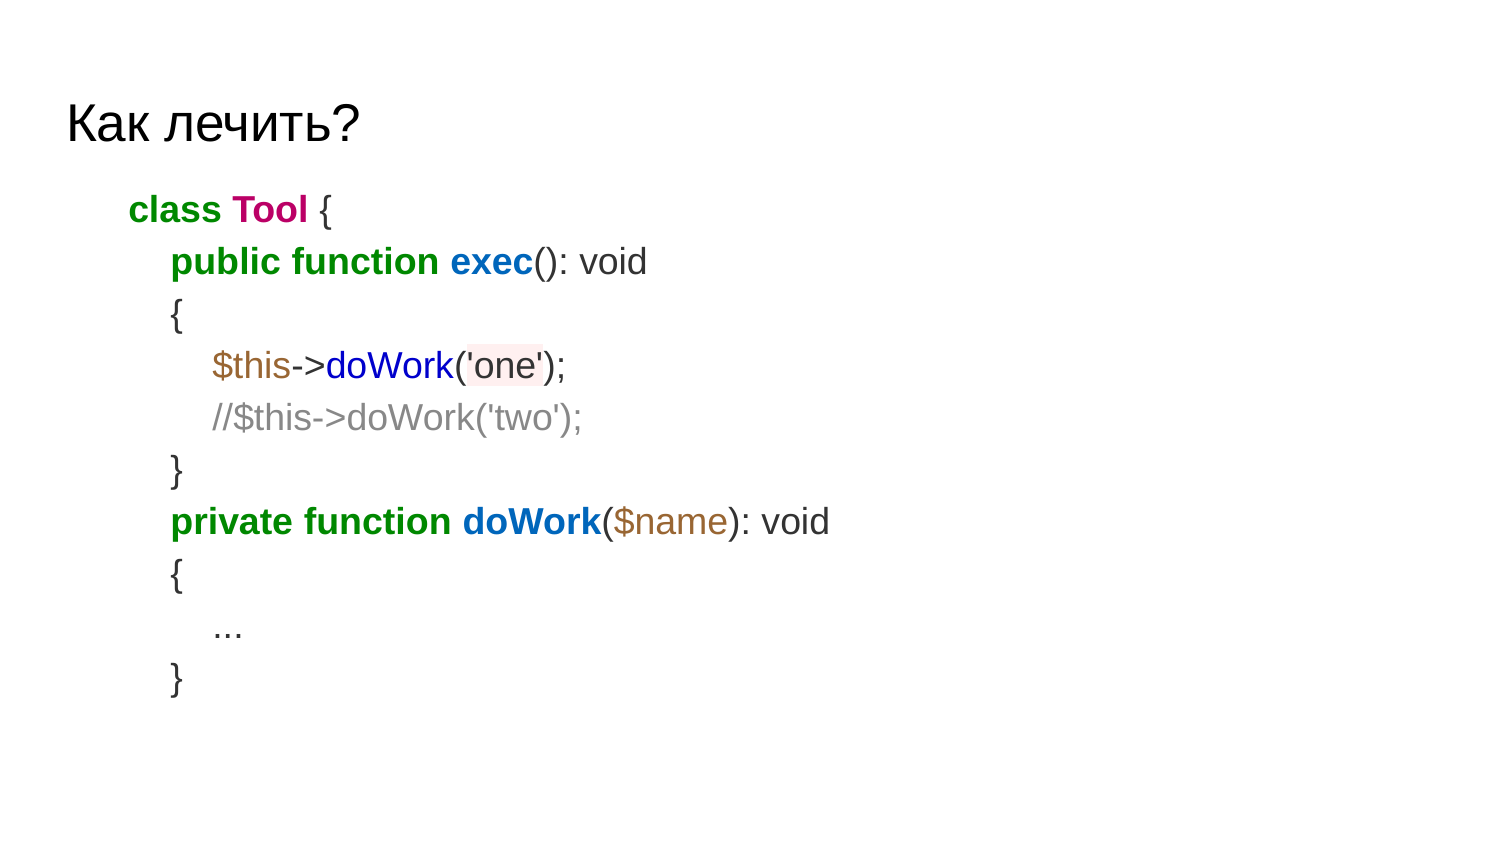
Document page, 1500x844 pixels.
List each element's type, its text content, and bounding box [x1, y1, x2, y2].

list class Tool { public function exec(): void { $this->doWork('one'); //$this->doWork('two'); } private function doWork($name): void { ... } [113, 185, 910, 747]
title Как лечить? [51, 72, 1449, 167]
